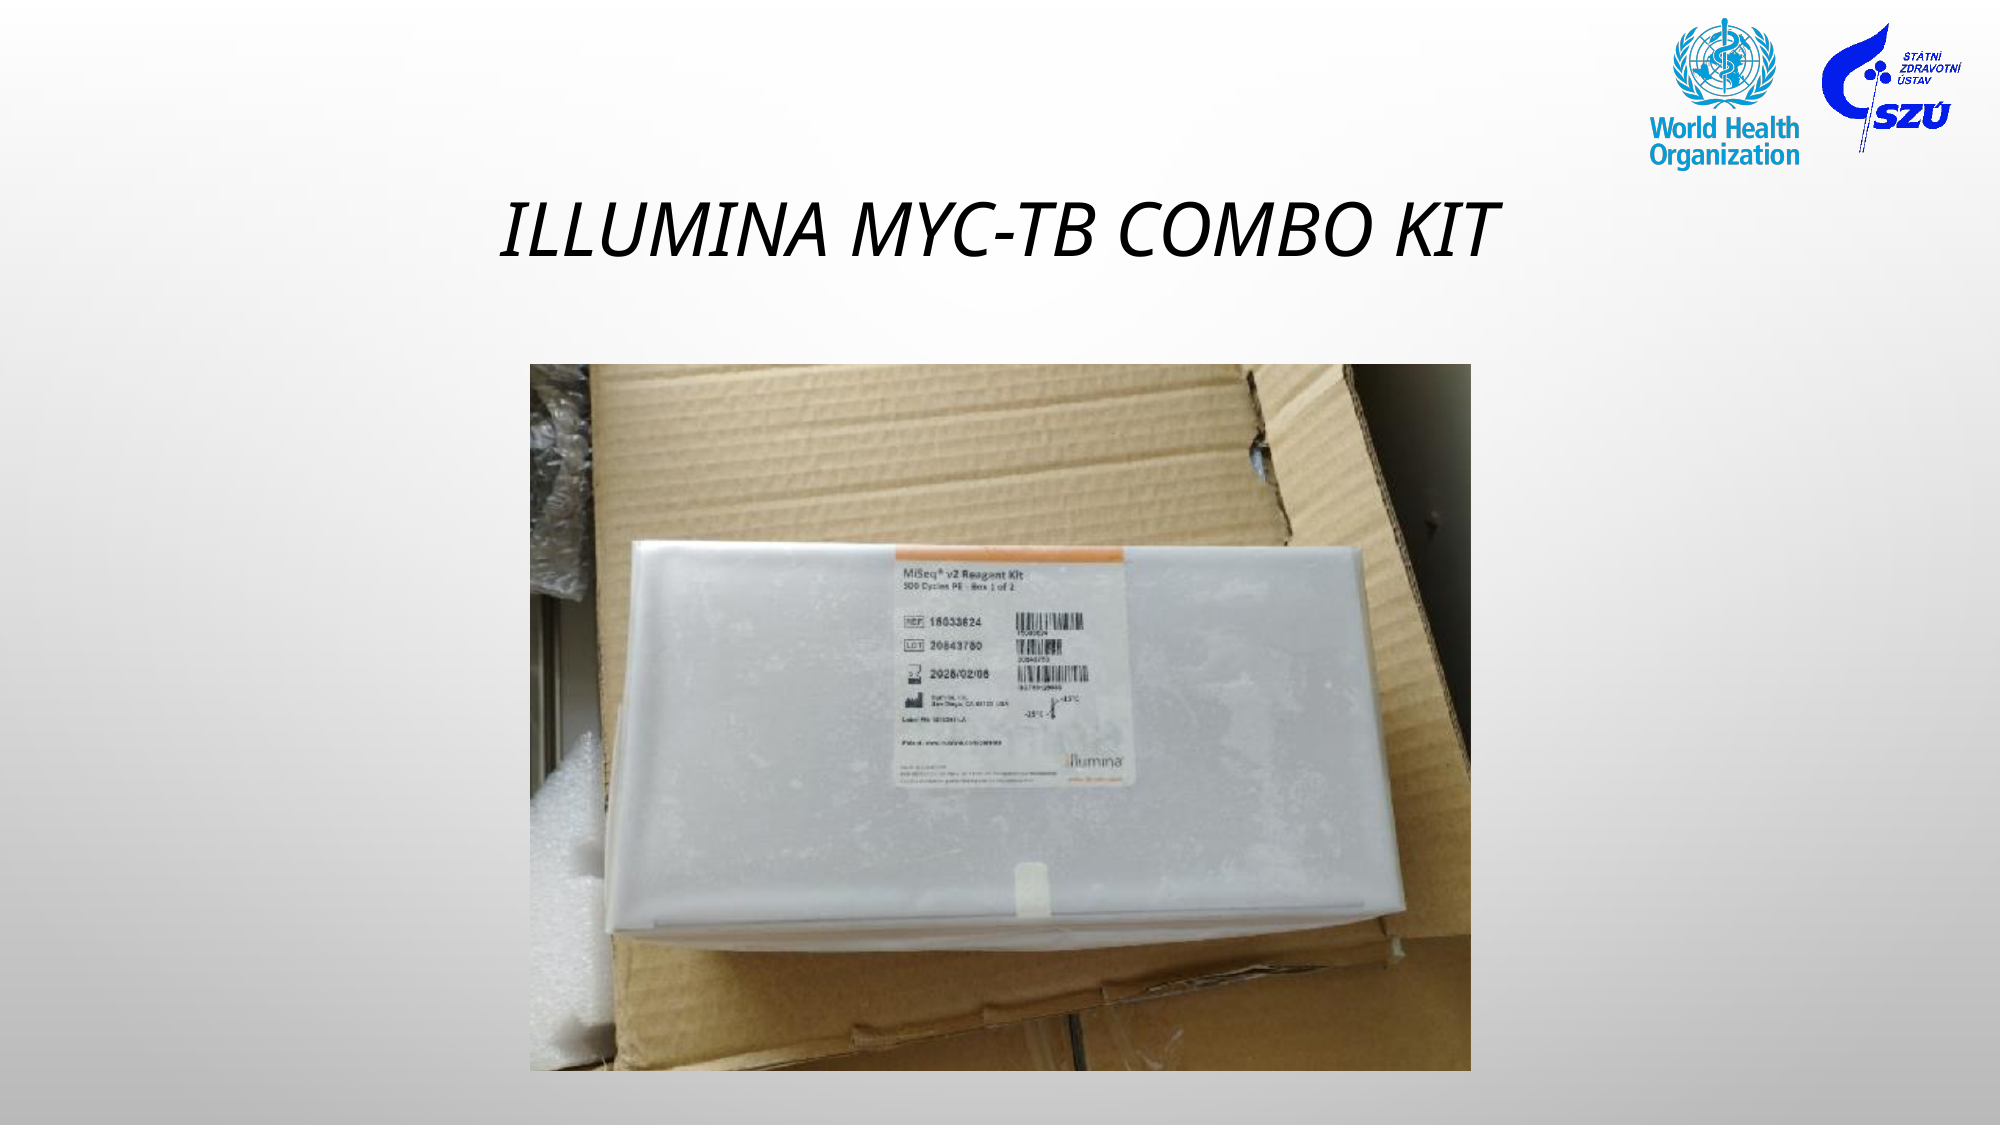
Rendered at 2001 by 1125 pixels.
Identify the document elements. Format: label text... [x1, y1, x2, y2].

picture [0, 0, 2000, 1125]
title Illumina MYC-TB Combo Kit [149, 101, 1851, 364]
